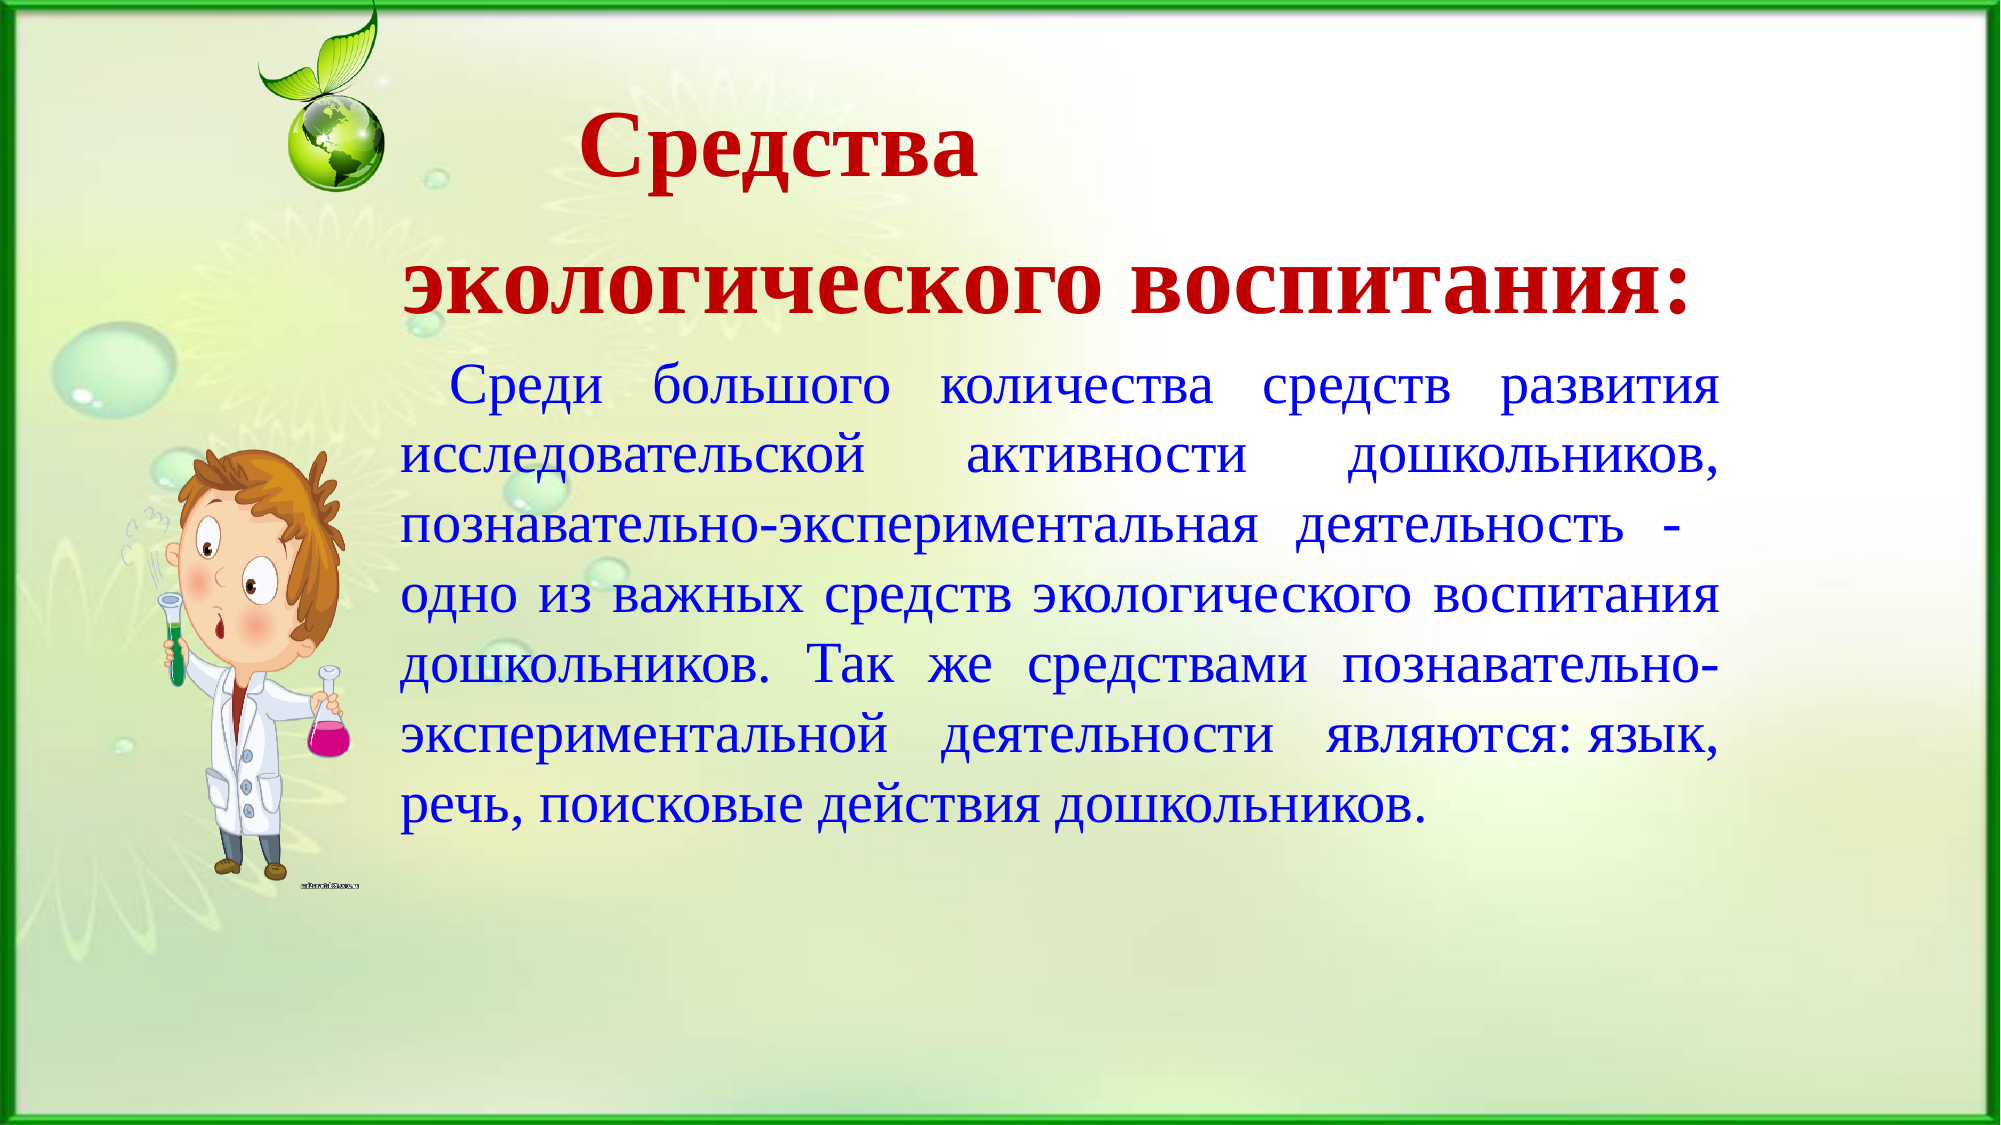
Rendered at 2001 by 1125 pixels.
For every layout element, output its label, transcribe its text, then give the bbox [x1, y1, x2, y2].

picture [0, 0, 2001, 1125]
list Средства экологического воспитания: Среди большого количества средств развития исследовательской активности дошкольников, познавательно-экспериментальная деятельность - одно из важных средств экологического воспитания дошкольников. Так же средствами познавательно-экспериментальной деятельности являются: язык, речь, поисковые действия дошкольников. [385, 55, 1736, 1117]
